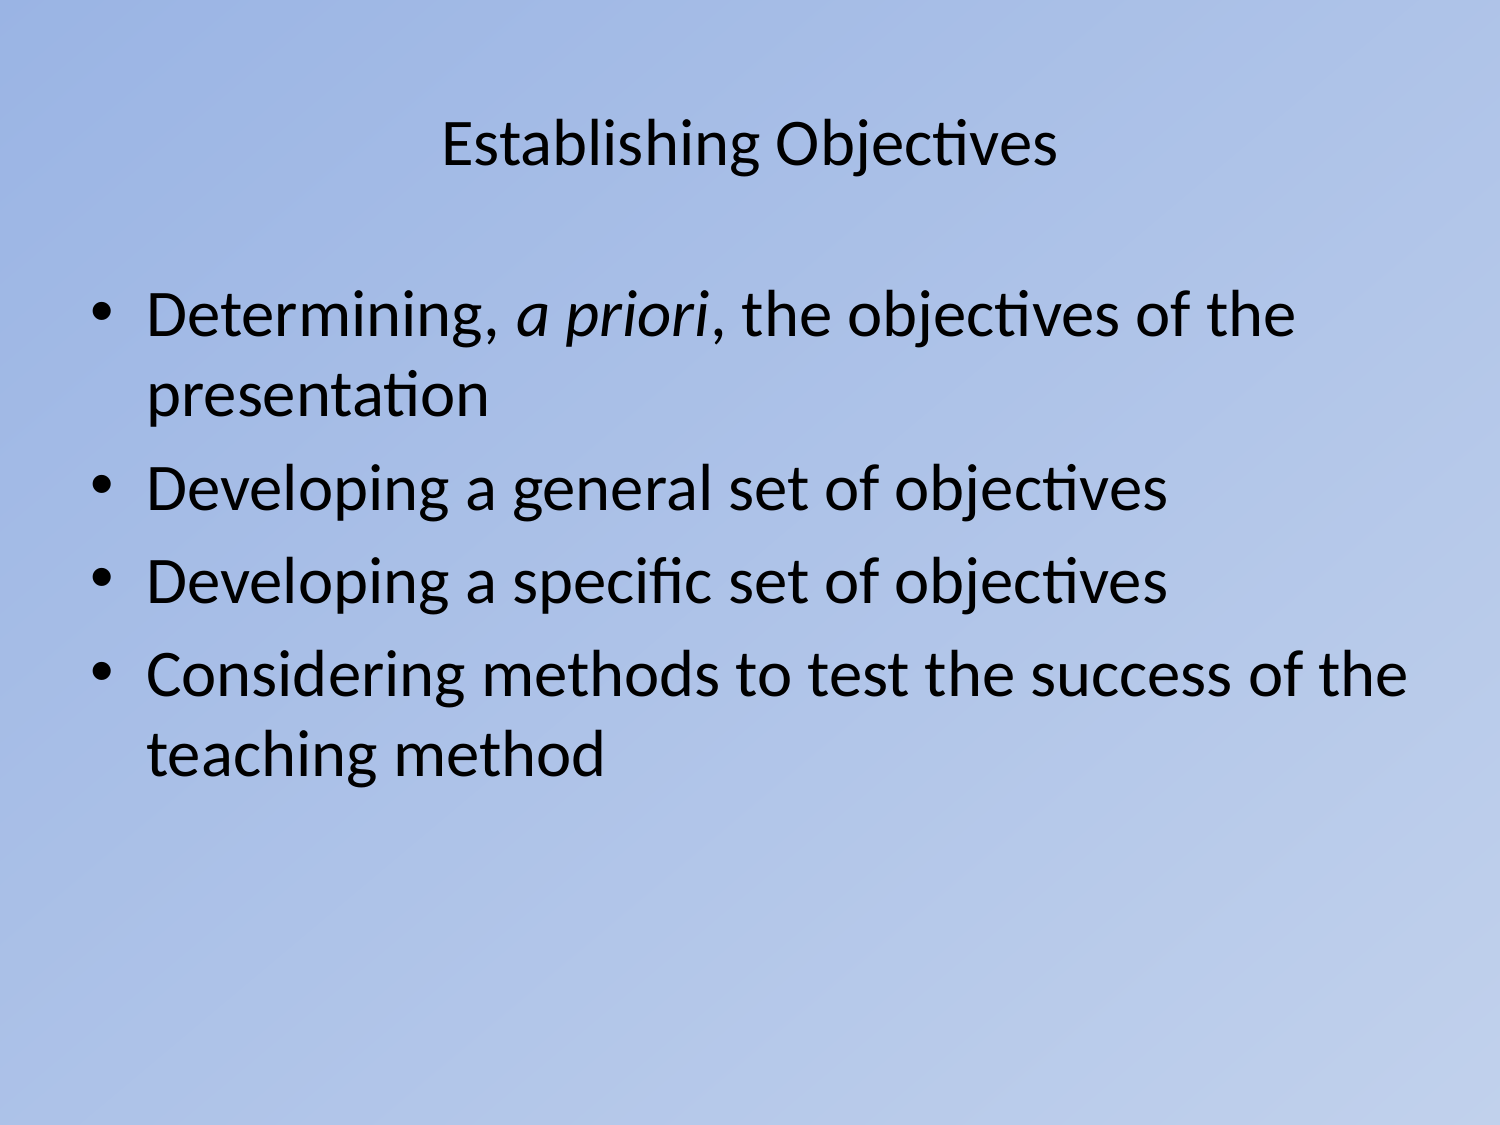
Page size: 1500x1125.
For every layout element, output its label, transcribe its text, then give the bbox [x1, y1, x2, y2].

title Establishing Objectives [75, 45, 1425, 233]
list Determining, a priori, the objectives of the presentation Developing a general set of objectives Developing a specific set of objectives Considering methods to test the success of the teaching method [75, 262, 1425, 1005]
